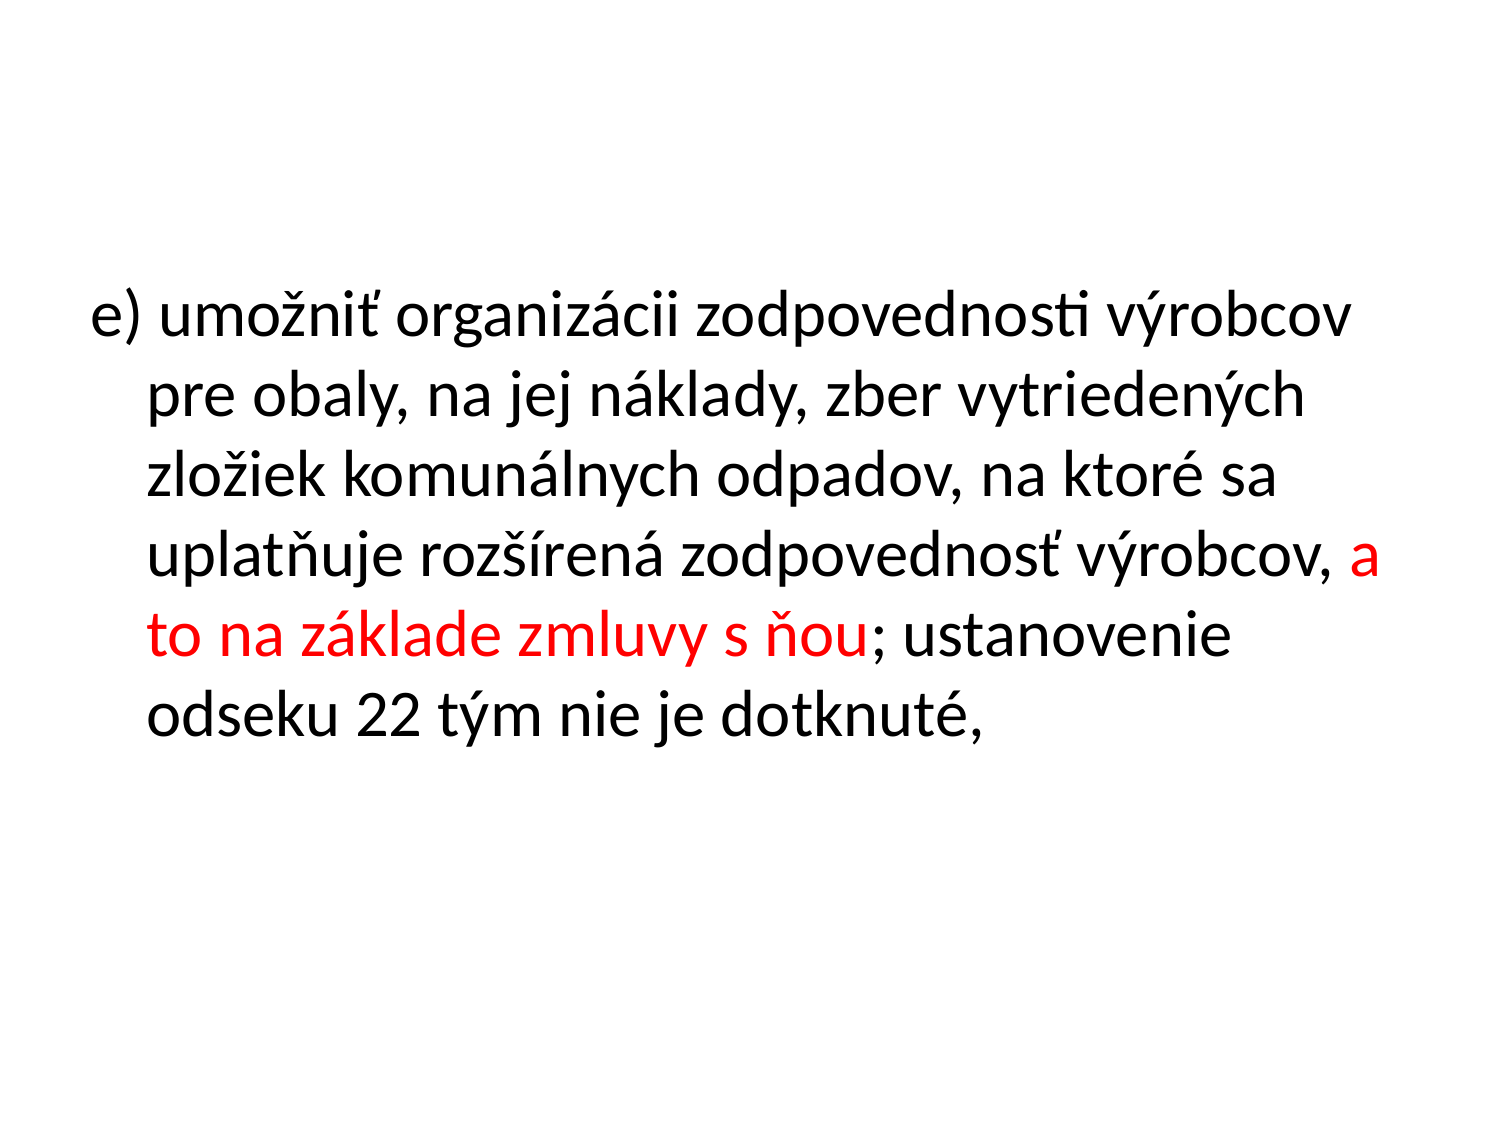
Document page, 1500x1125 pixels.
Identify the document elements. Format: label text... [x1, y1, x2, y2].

list e) umožniť organizácii zodpovednosti výrobcov pre obaly, na jej náklady, zber vytriedených zložiek komunálnych odpadov, na ktoré sa uplatňuje rozšírená zodpovednosť výrobcov, a to na základe zmluvy s ňou; ustanovenie odseku 22 tým nie je dotknuté, [75, 262, 1425, 1005]
